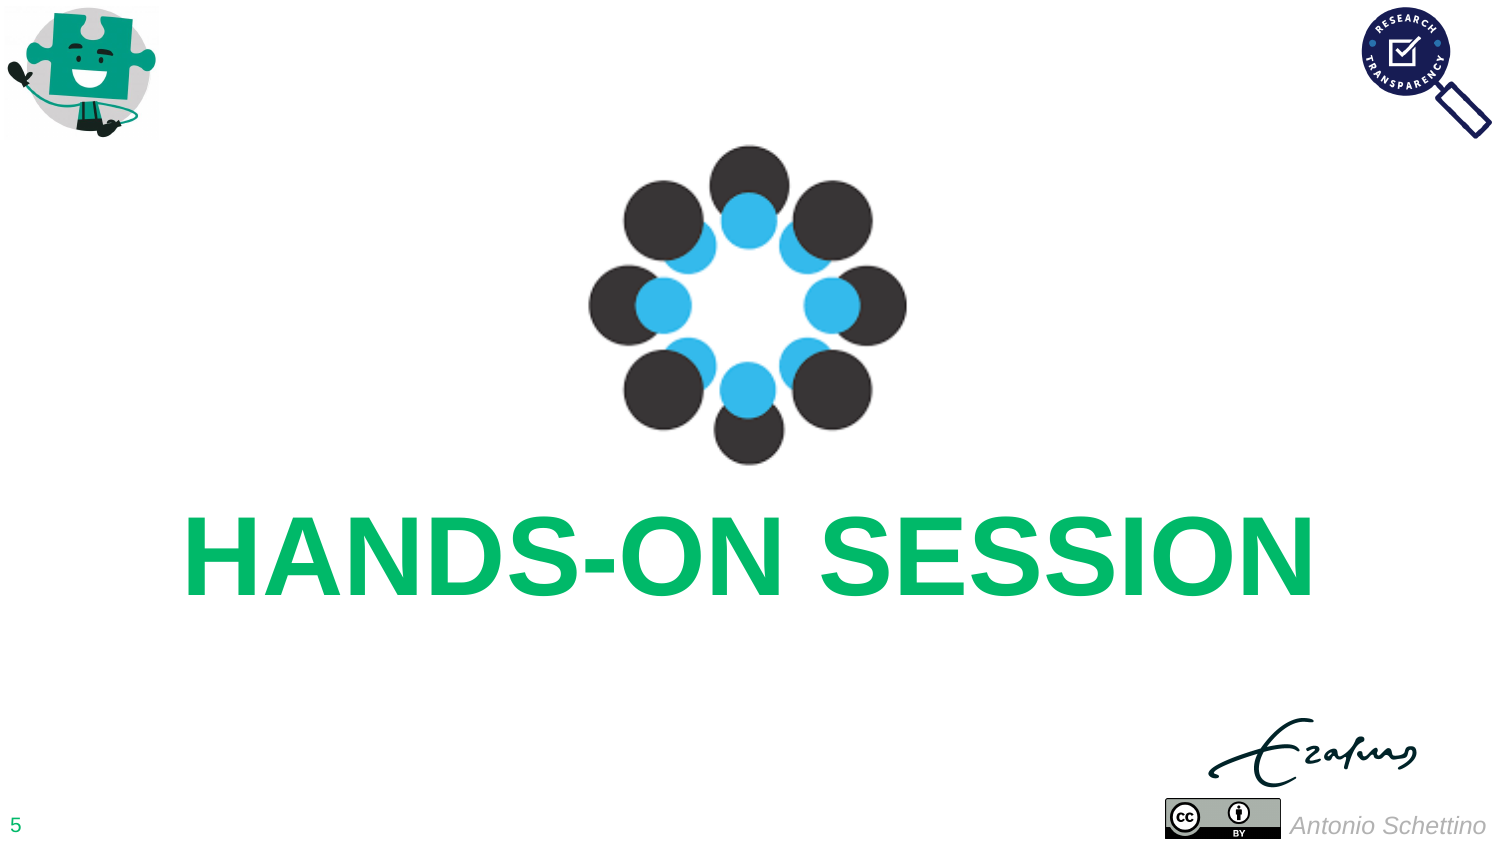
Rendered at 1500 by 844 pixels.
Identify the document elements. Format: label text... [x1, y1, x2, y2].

picture [583, 143, 917, 468]
text_box HANDS-ON SESSION [79, 487, 1421, 657]
picture [1165, 705, 1434, 839]
picture [1359, 6, 1495, 140]
picture [4, 6, 159, 140]
